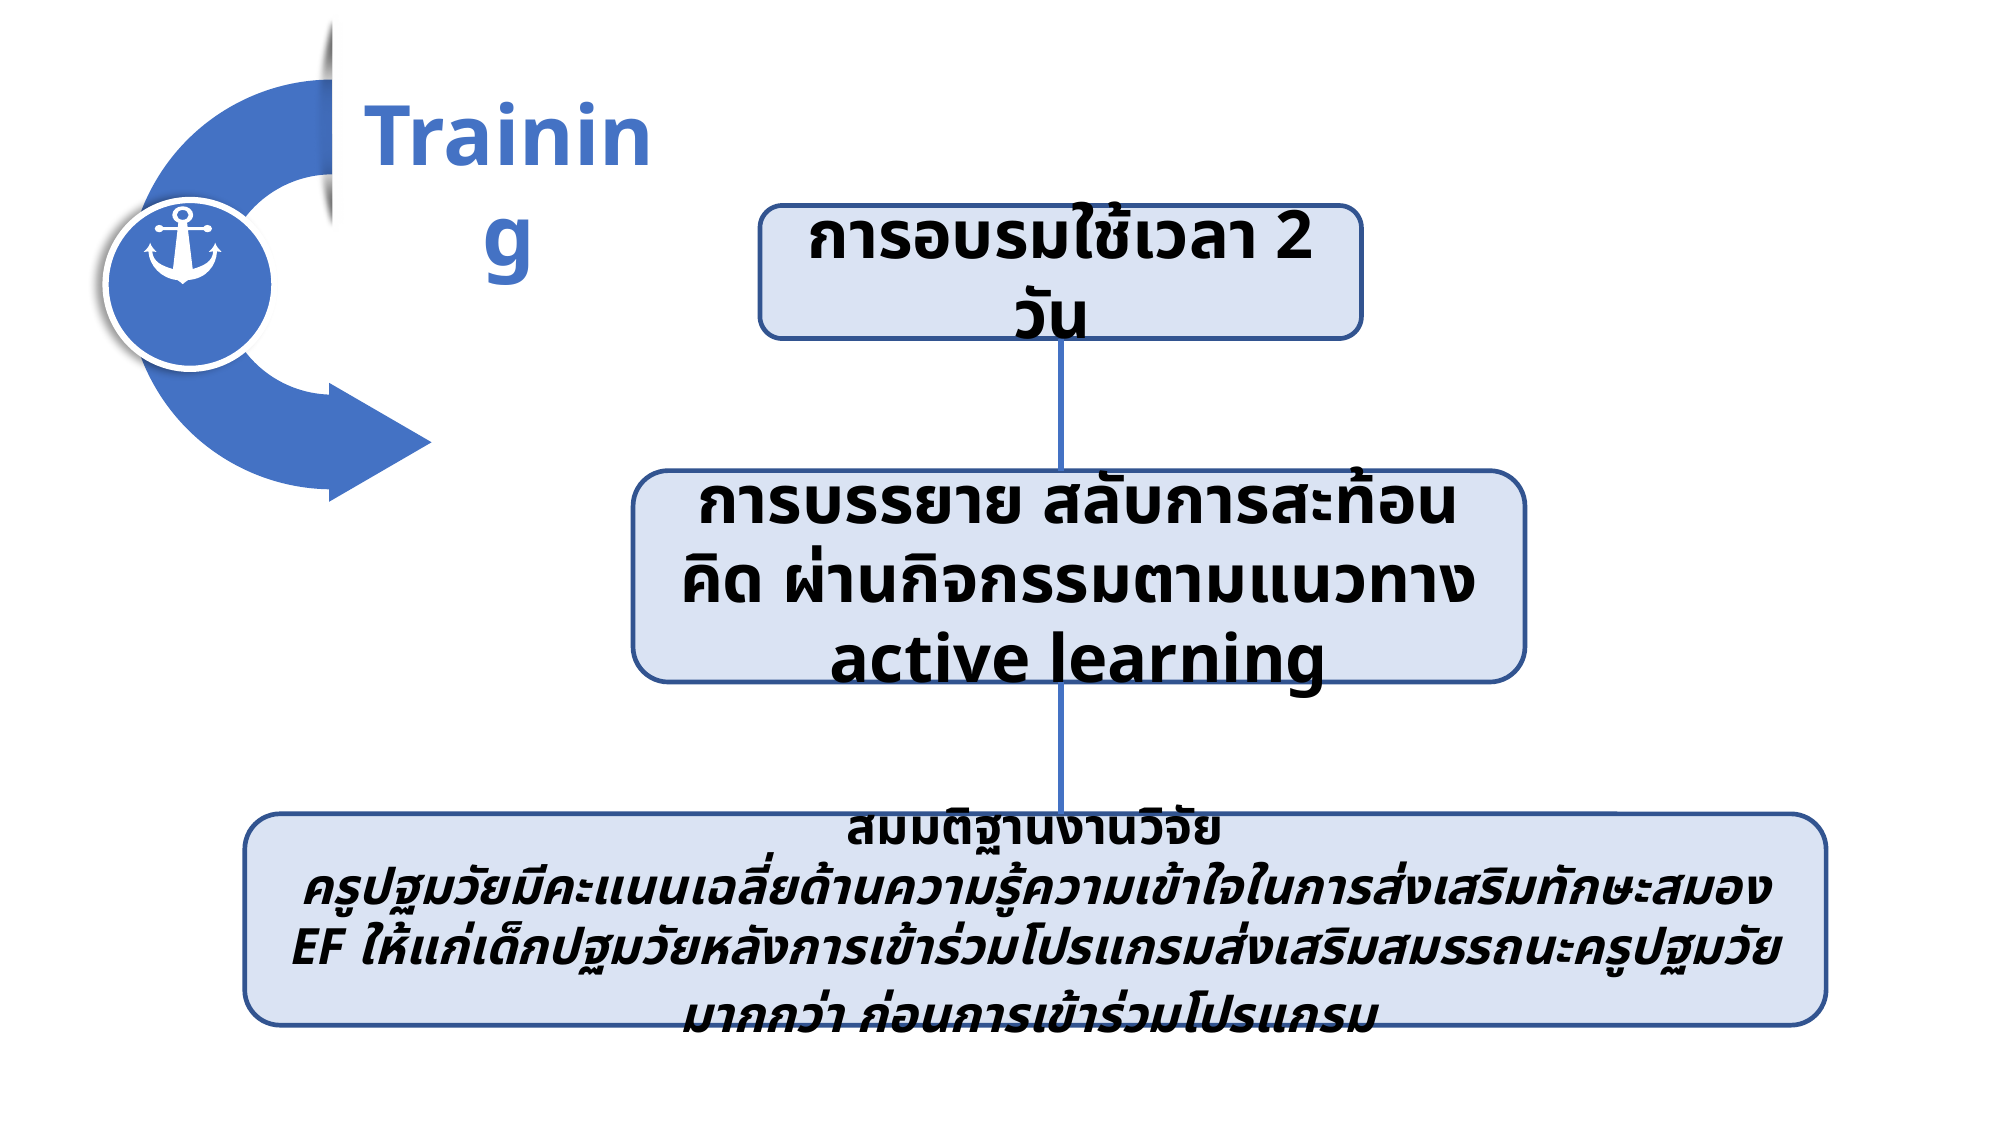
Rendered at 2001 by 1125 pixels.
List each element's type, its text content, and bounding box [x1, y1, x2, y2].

text_box Training [538, 75, 677, 290]
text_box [105, 14, 538, 502]
text_box สมมติฐานงานวิจัย ครูปฐมวัยมีคะแนนเฉลี่ยด้านความรู้ความเข้าใจในการส่งเสริมทักษะสมอง EF ให้แก่เด็กปฐมวัยหลังการเข้าร่วมโปรแกรมส่งเสริมสมรรถนะครูปฐมวัย มากกว่า ก่อนการเข้าร่วมโปรแกรม [243, 812, 1828, 1027]
text_box การบรรยาย สลับการสะท้อนคิด ผ่านกิจกรรมตามแนวทาง active learning [631, 469, 1527, 684]
text_box การอบรมใช้เวลา 2 วัน [758, 204, 1363, 340]
